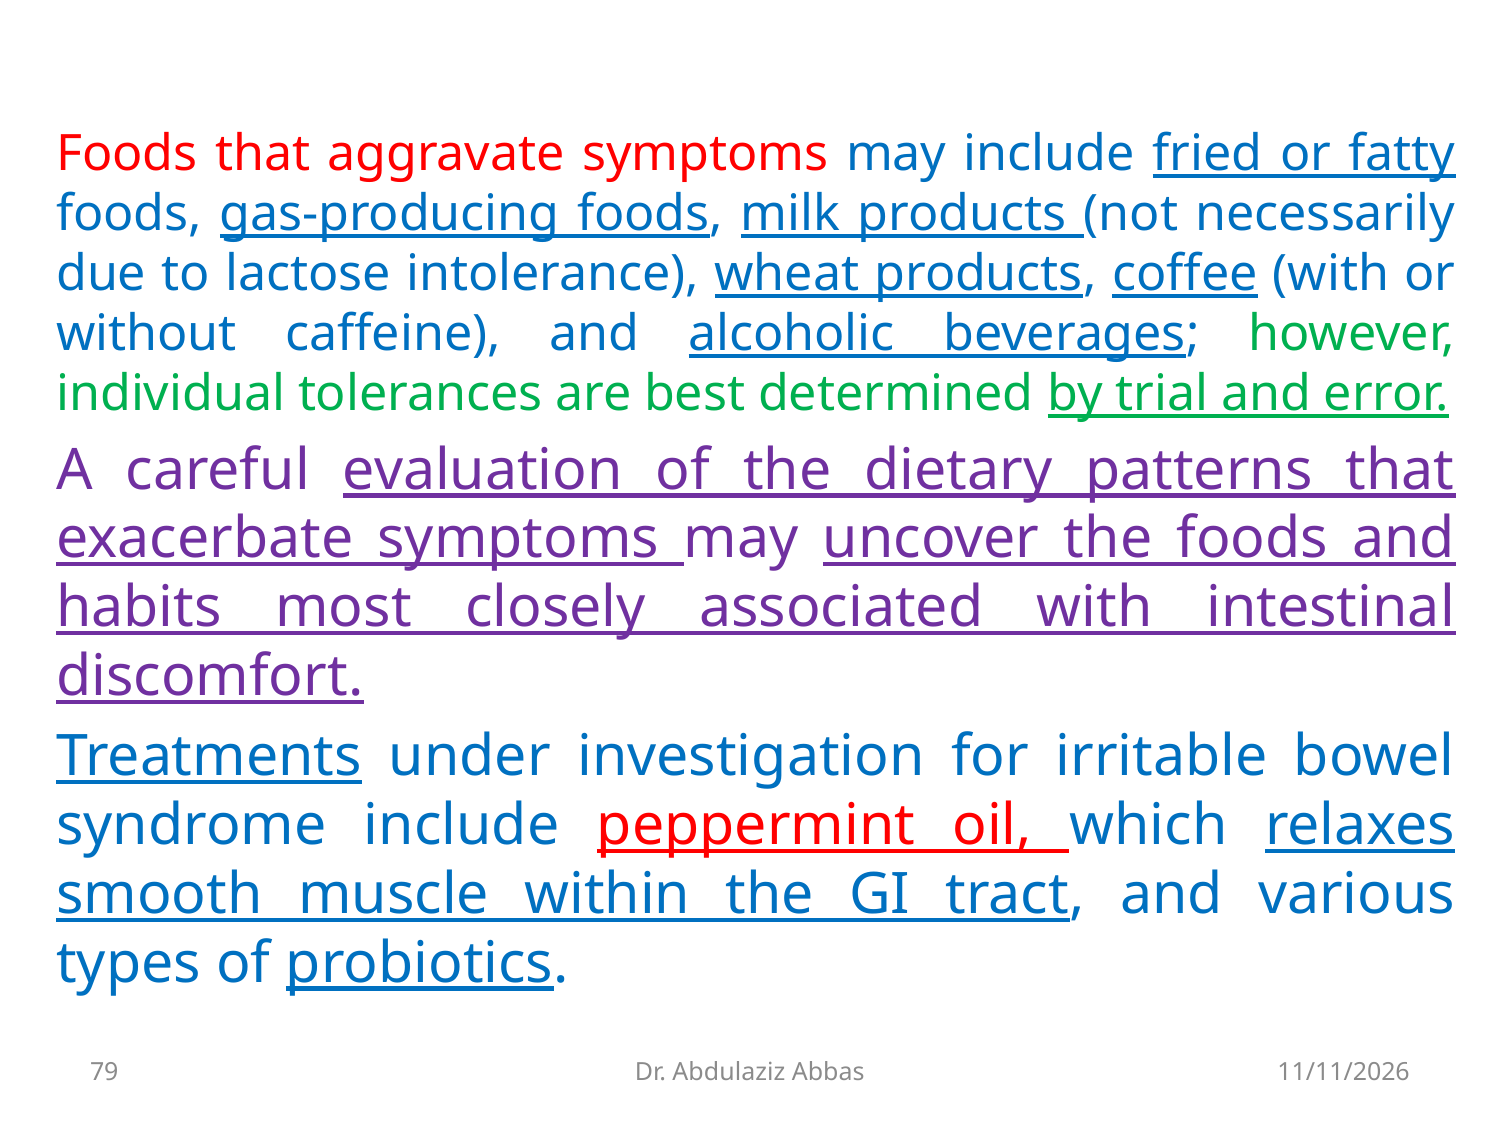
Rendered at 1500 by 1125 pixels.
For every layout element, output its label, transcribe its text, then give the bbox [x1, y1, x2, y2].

footer Dr. Abdulaziz Abbas [512, 1042, 988, 1103]
list Foods that aggravate symptoms may include fried or fatty foods, gas-producing foods, milk products (not necessarily due to lactose intolerance), wheat products, coffee (with or without caffeine), and alcoholic beverages; however, individual tolerances are best determined by trial and error. A careful evaluation of the dietary patterns that exacerbate symptoms may uncover the foods and habits most closely associated with intestinal discomfort. Treatments under investigation for irritable bowel syndrome include peppermint oil, which relaxes smooth muscle within the GI tract, and various types of probiotics. [41, 42, 1471, 1071]
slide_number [1074, 1042, 1425, 1103]
slide_number 79 [75, 1042, 425, 1103]
